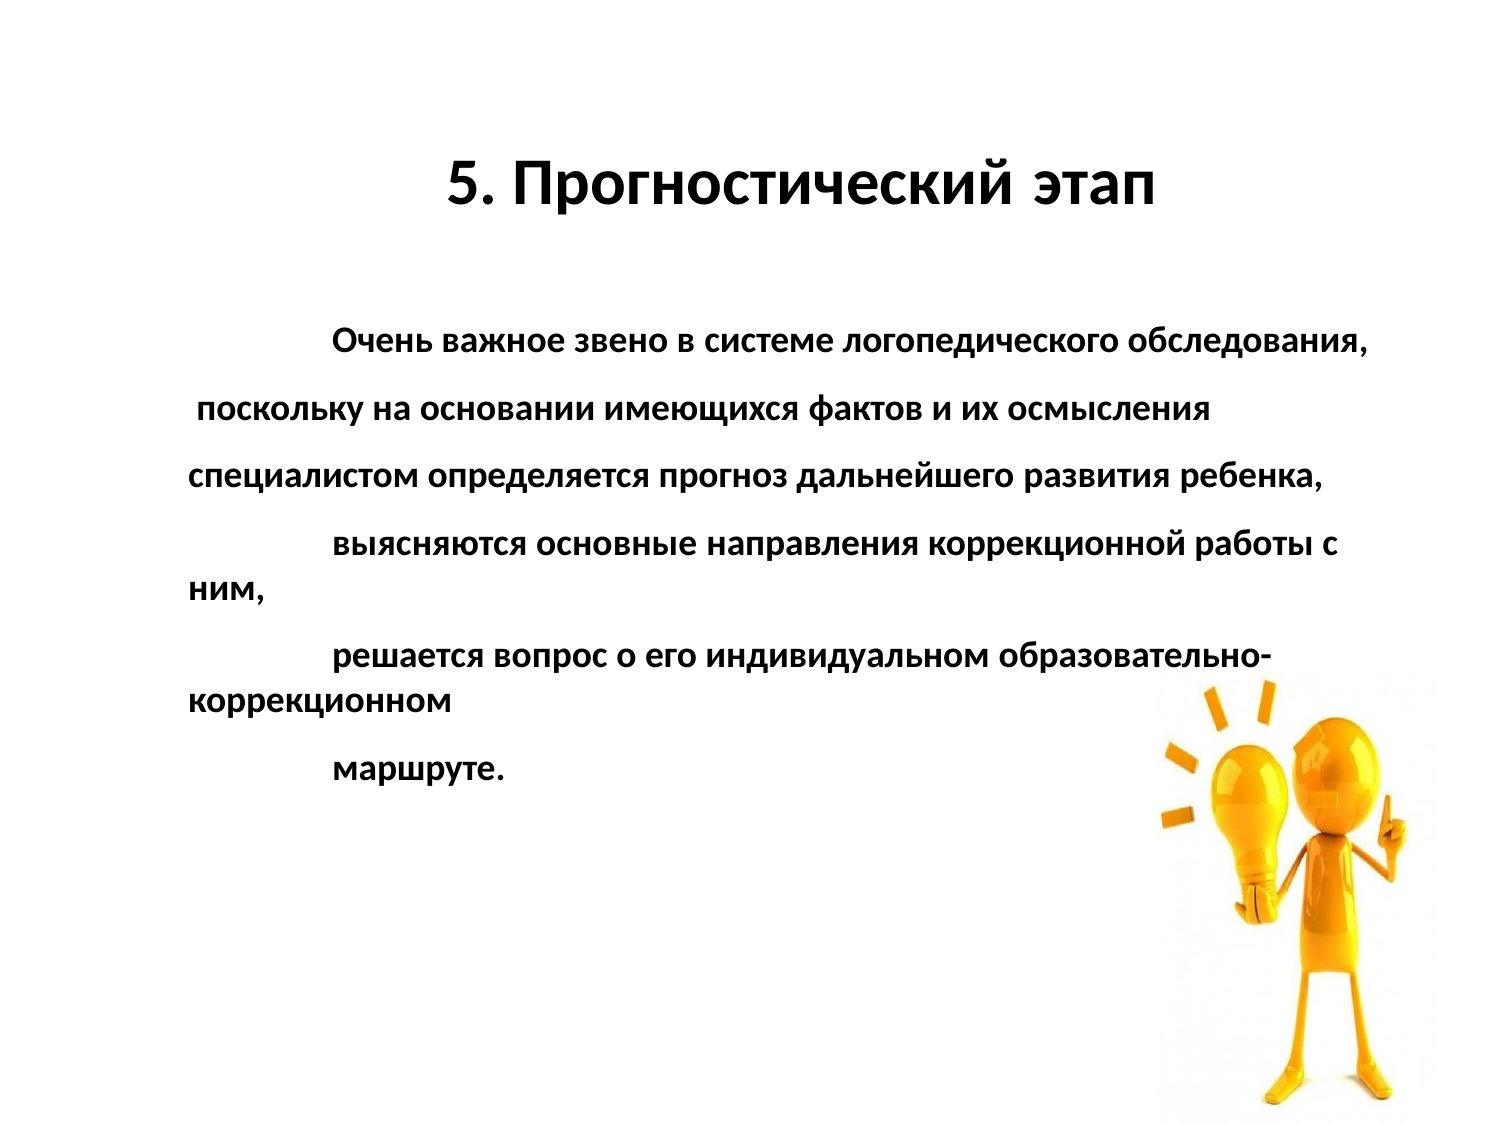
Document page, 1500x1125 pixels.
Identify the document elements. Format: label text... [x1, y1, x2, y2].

text_box [1155, 671, 1437, 1125]
title 5. Прогностический этап [444, 135, 1162, 290]
list Очень важное звено в системе логопедического обследования, поскольку на основании имеющихся фактов и их осмысления специалистом определяется прогноз дальнейшего развития ребенка, выясняются основные направления коррекционной работы с ним, решается вопрос о его индивидуальном образовательно-коррекционном маршруте. [97, 290, 1403, 931]
